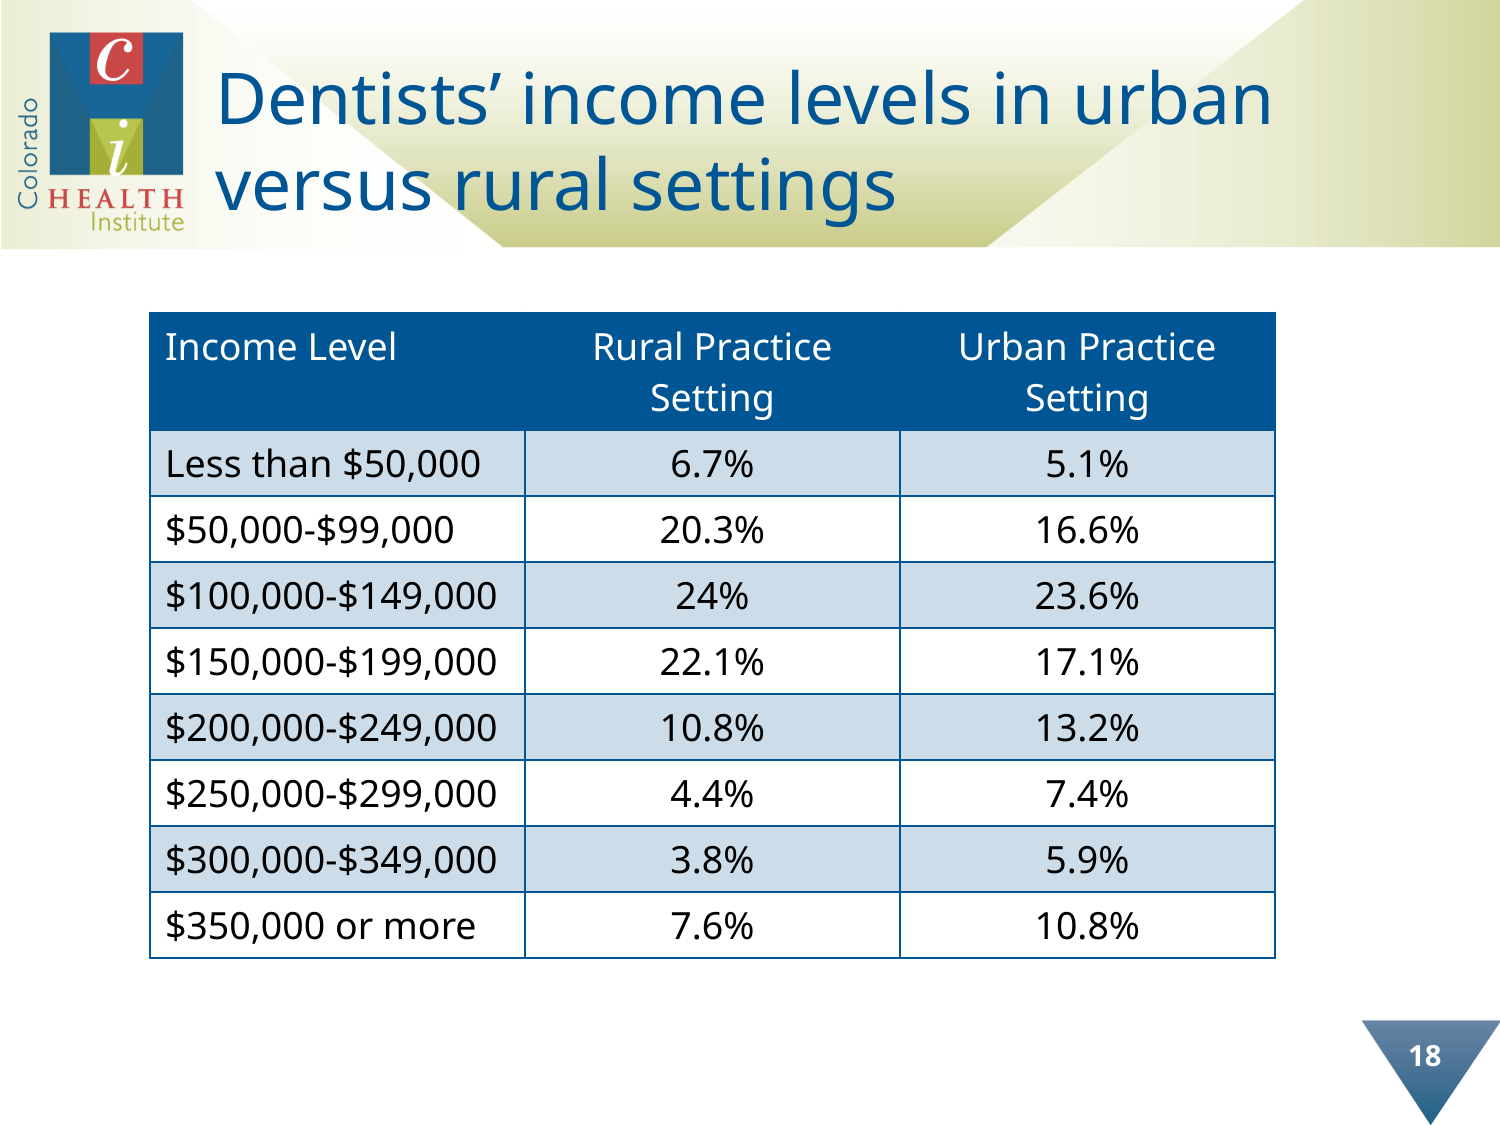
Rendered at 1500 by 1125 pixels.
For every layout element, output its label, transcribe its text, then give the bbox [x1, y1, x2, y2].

table_cell Less than $50,000 [151, 431, 524, 495]
table_header Income Level [151, 313, 524, 428]
table_cell 10.8% [901, 893, 1274, 957]
table_cell $300,000-$349,000 [151, 827, 524, 891]
table_cell 10.8% [526, 695, 899, 759]
table_cell $200,000-$249,000 [151, 695, 524, 759]
table_cell 5.9% [901, 827, 1274, 891]
table_cell $350,000 or more [151, 893, 524, 957]
table_cell 6.7% [526, 431, 899, 495]
table_header Rural Practice Setting [526, 313, 899, 428]
table_cell 7.4% [901, 761, 1274, 825]
table_cell $50,000-$99,000 [151, 497, 524, 561]
table_cell 3.8% [526, 827, 899, 891]
table_cell 7.6% [526, 893, 899, 957]
table_header Urban Practice Setting [901, 313, 1274, 428]
table_cell 17.1% [901, 629, 1274, 693]
table_cell 23.6% [901, 563, 1274, 627]
table_cell 22.1% [526, 629, 899, 693]
slide_number 18 [1374, 1027, 1475, 1088]
table_cell $150,000-$199,000 [151, 629, 524, 693]
table_cell $250,000-$299,000 [151, 761, 524, 825]
table_cell 5.1% [901, 431, 1274, 495]
title Dentists’ income levels in urban versus rural settings [199, 44, 1426, 233]
picture [0, 0, 1500, 1125]
table_cell 4.4% [526, 761, 899, 825]
table_cell 24% [526, 563, 899, 627]
table_cell 13.2% [901, 695, 1274, 759]
table_cell $100,000-$149,000 [151, 563, 524, 627]
table_cell 16.6% [901, 497, 1274, 561]
table_cell 20.3% [526, 497, 899, 561]
